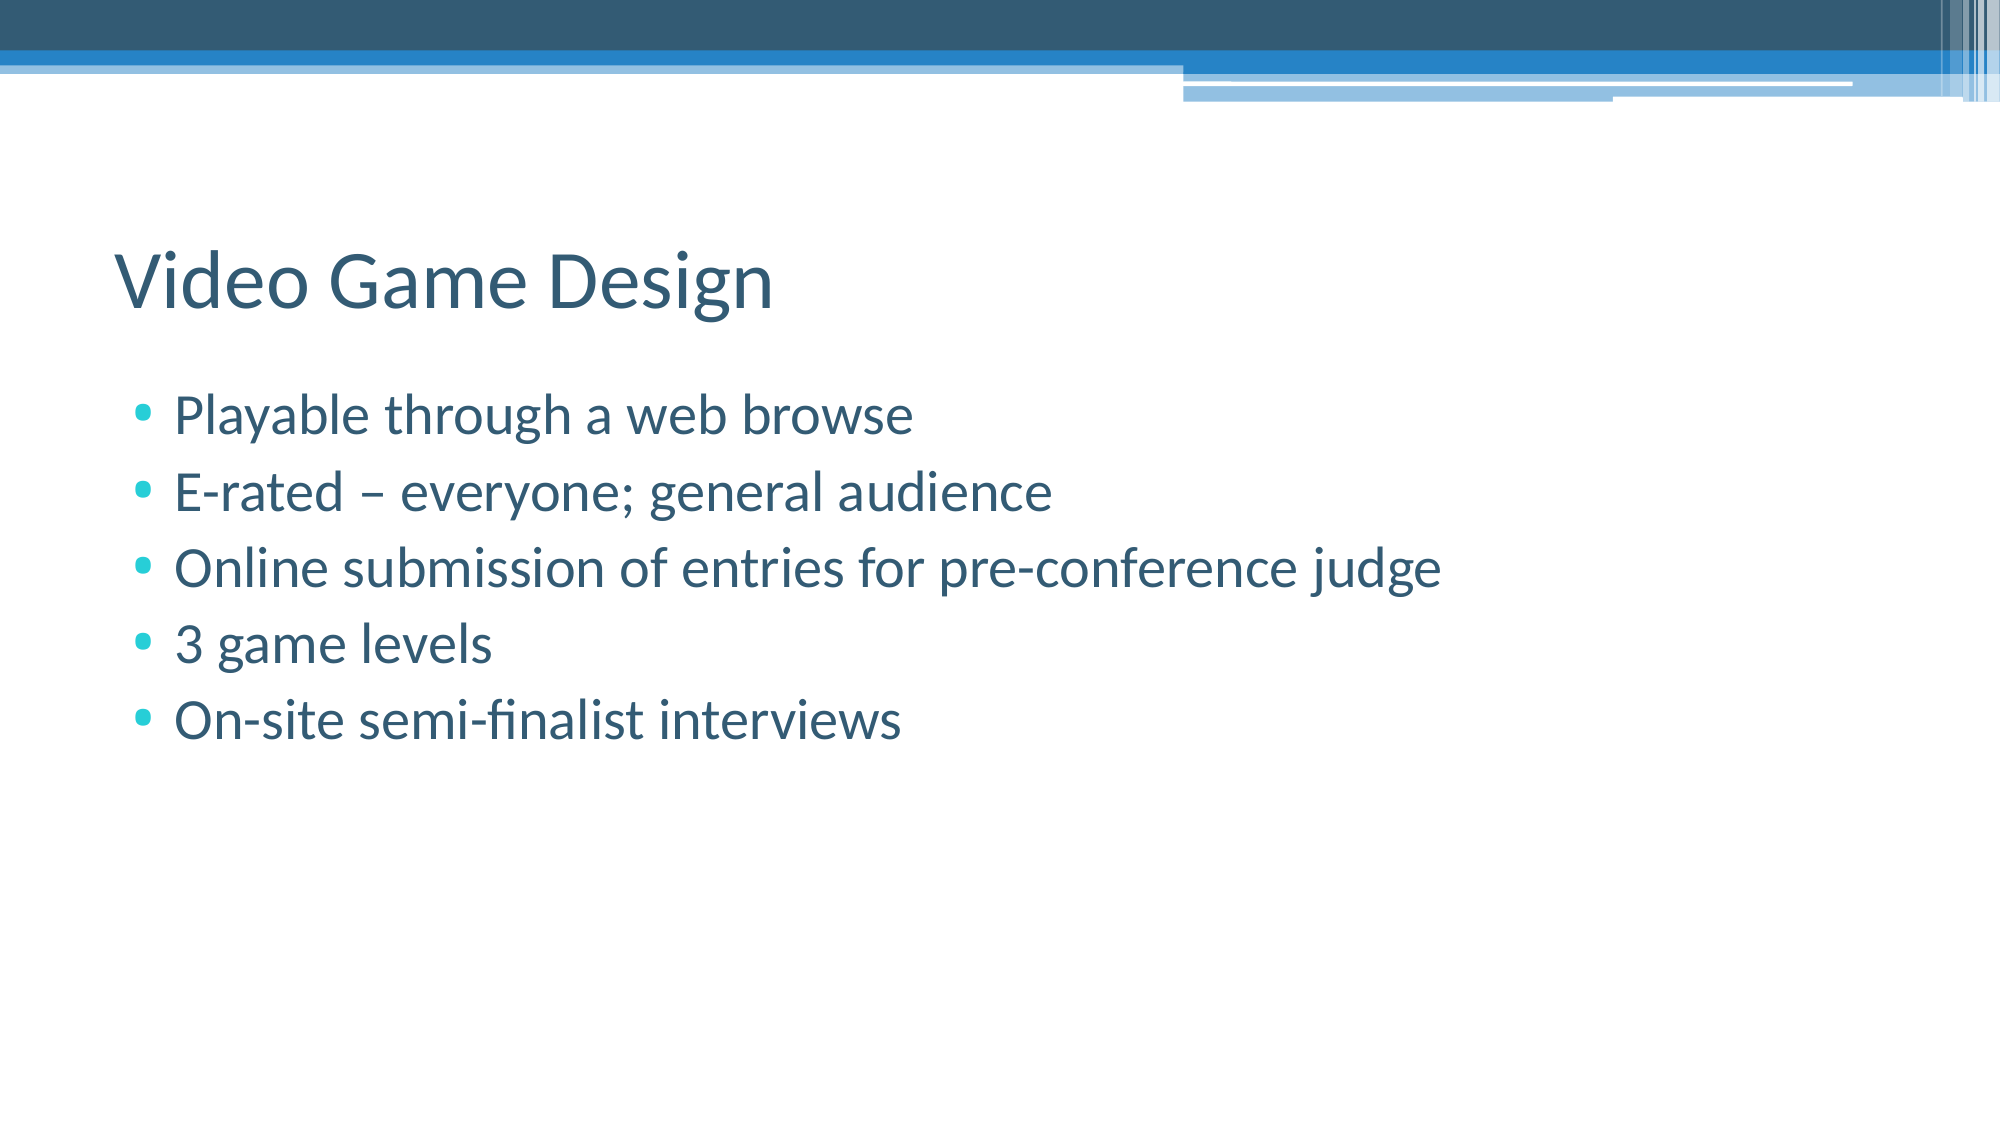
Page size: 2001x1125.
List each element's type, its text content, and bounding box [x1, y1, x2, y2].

title Video Game Design [99, 187, 1900, 363]
list Playable through a web browse E-rated – everyone; general audience Online submission of entries for pre-conference judge 3 game levels On-site semi-finalist interviews [99, 368, 1900, 1079]
